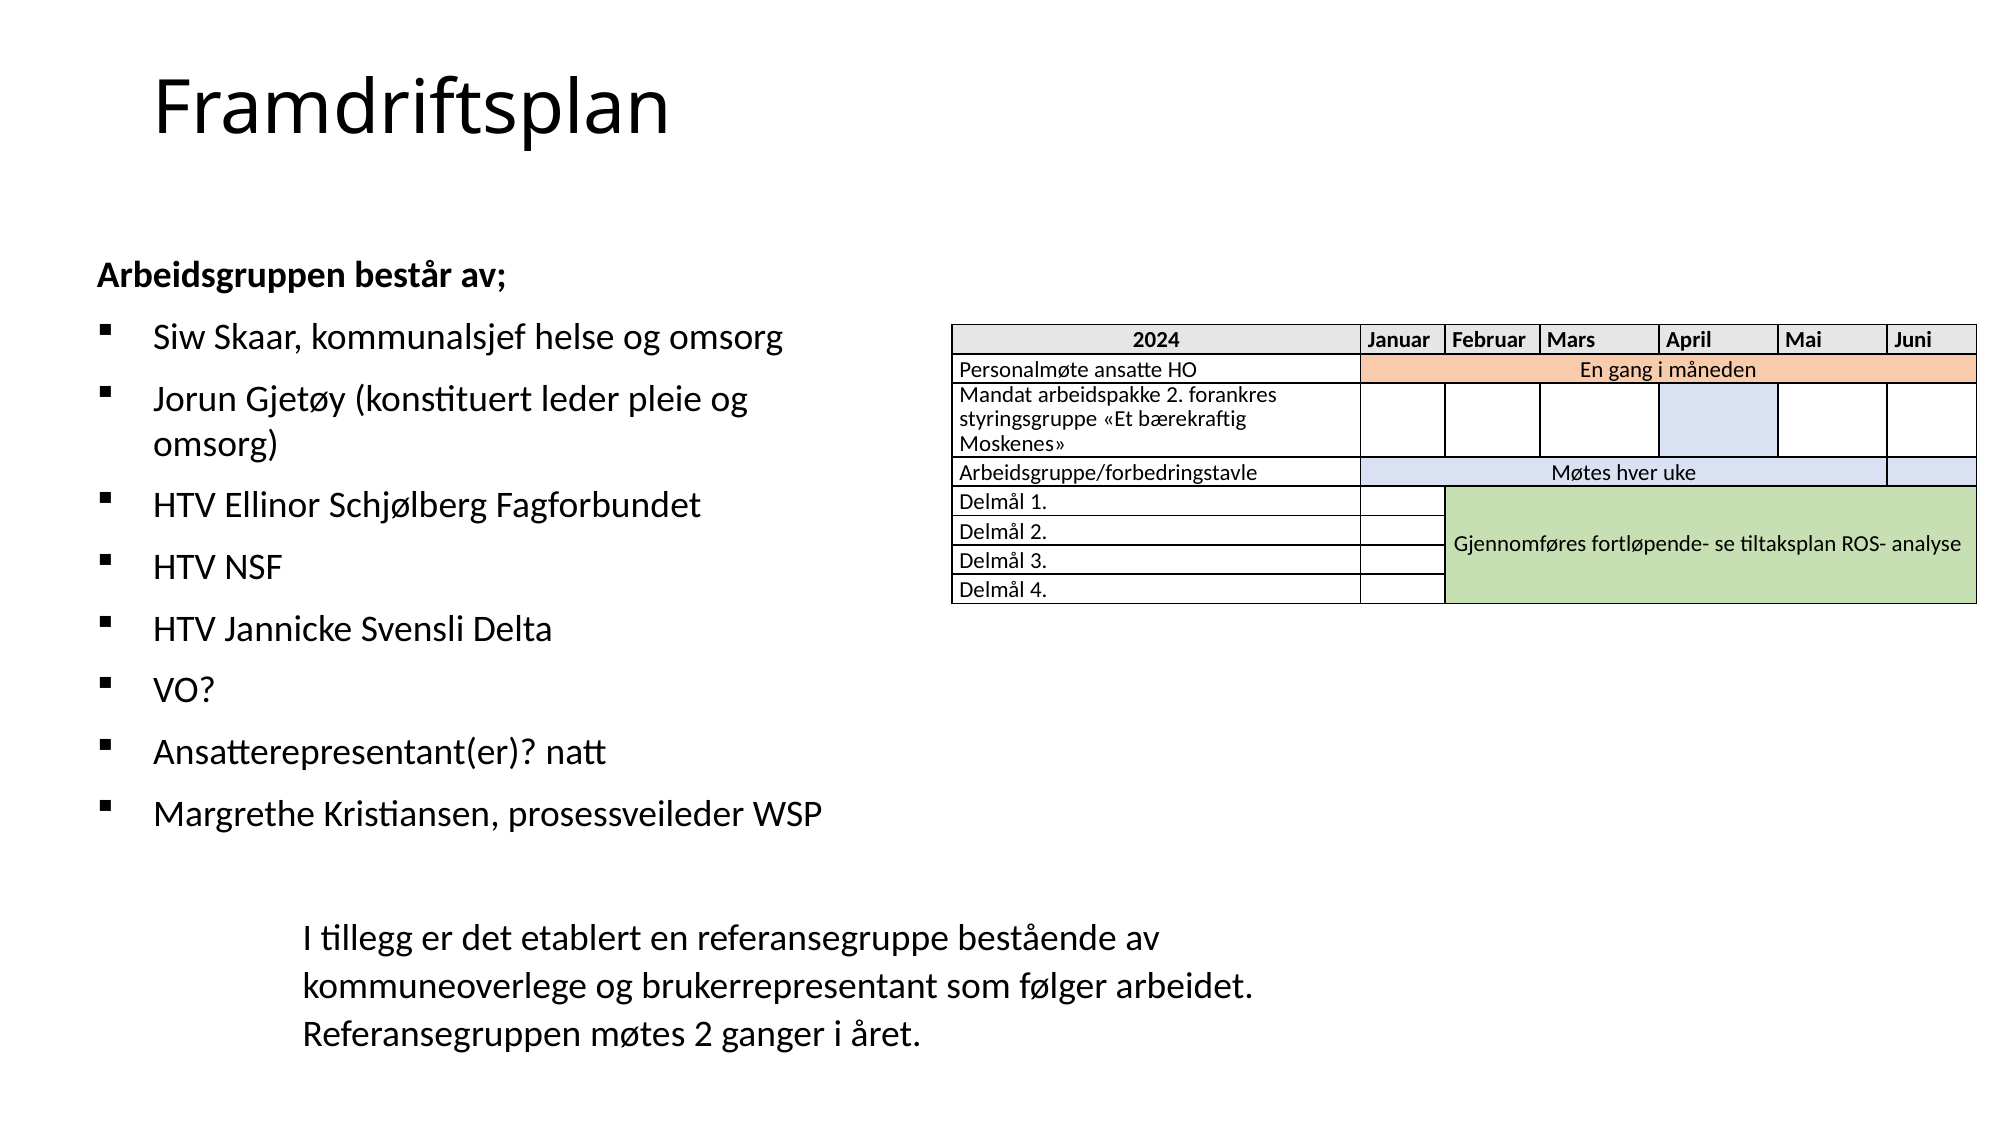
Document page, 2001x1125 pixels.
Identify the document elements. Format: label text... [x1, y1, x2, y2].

table_cell Delmål 1. [953, 487, 1360, 515]
table_header Juni [1888, 325, 1976, 353]
table_cell Delmål 2. [953, 516, 1360, 544]
text_box I tillegg er det etablert en referansegruppe bestående av kommuneoverlege og brukerrepresentant som følger arbeidet. Referansegruppen møtes 2 ganger i året. [287, 902, 1289, 1062]
table_header Februar [1446, 325, 1539, 353]
table_cell Delmål 4. [953, 575, 1360, 603]
table_cell [1361, 546, 1444, 573]
table_cell [1888, 458, 1976, 485]
table_header Januar [1361, 325, 1444, 353]
table_cell Personalmøte ansatte HO [953, 355, 1360, 382]
table_cell Gjennomføres fortløpende- se tiltaksplan ROS- analyse [1446, 487, 1976, 603]
table_cell En gang i måneden [1361, 355, 1976, 382]
text_box Arbeidsgruppen består av; Siw Skaar, kommunalsjef helse og omsorg Jorun Gjetøy (konstituert leder pleie og omsorg) HTV Ellinor Schjølberg Fagforbundet HTV NSF HTV Jannicke Svensli Delta VO? Ansatterepresentant(er)? natt Margrethe Kristiansen, prosessveileder WSP [82, 243, 883, 842]
table_cell [1361, 487, 1444, 515]
table_header 2024 [953, 325, 1360, 353]
table_header April [1660, 325, 1777, 353]
table_cell [1660, 384, 1777, 456]
table_cell [1779, 384, 1886, 456]
table_header Mars [1541, 325, 1658, 353]
table_cell Mandat arbeidspakke 2. forankres styringsgruppe «Et bærekraftig Moskenes» [953, 384, 1360, 456]
table_cell [1361, 575, 1444, 603]
table_cell [1888, 384, 1976, 456]
table_cell [1361, 384, 1444, 456]
title Framdriftsplan [137, 29, 1863, 189]
table_cell [1541, 384, 1658, 456]
table_header Mai [1779, 325, 1886, 353]
table_cell Delmål 3. [953, 546, 1360, 573]
table_cell Møtes hver uke [1361, 458, 1886, 485]
table_cell Arbeidsgruppe/forbedringstavle [953, 458, 1360, 485]
table_cell [1446, 384, 1539, 456]
table_cell [1361, 516, 1444, 544]
